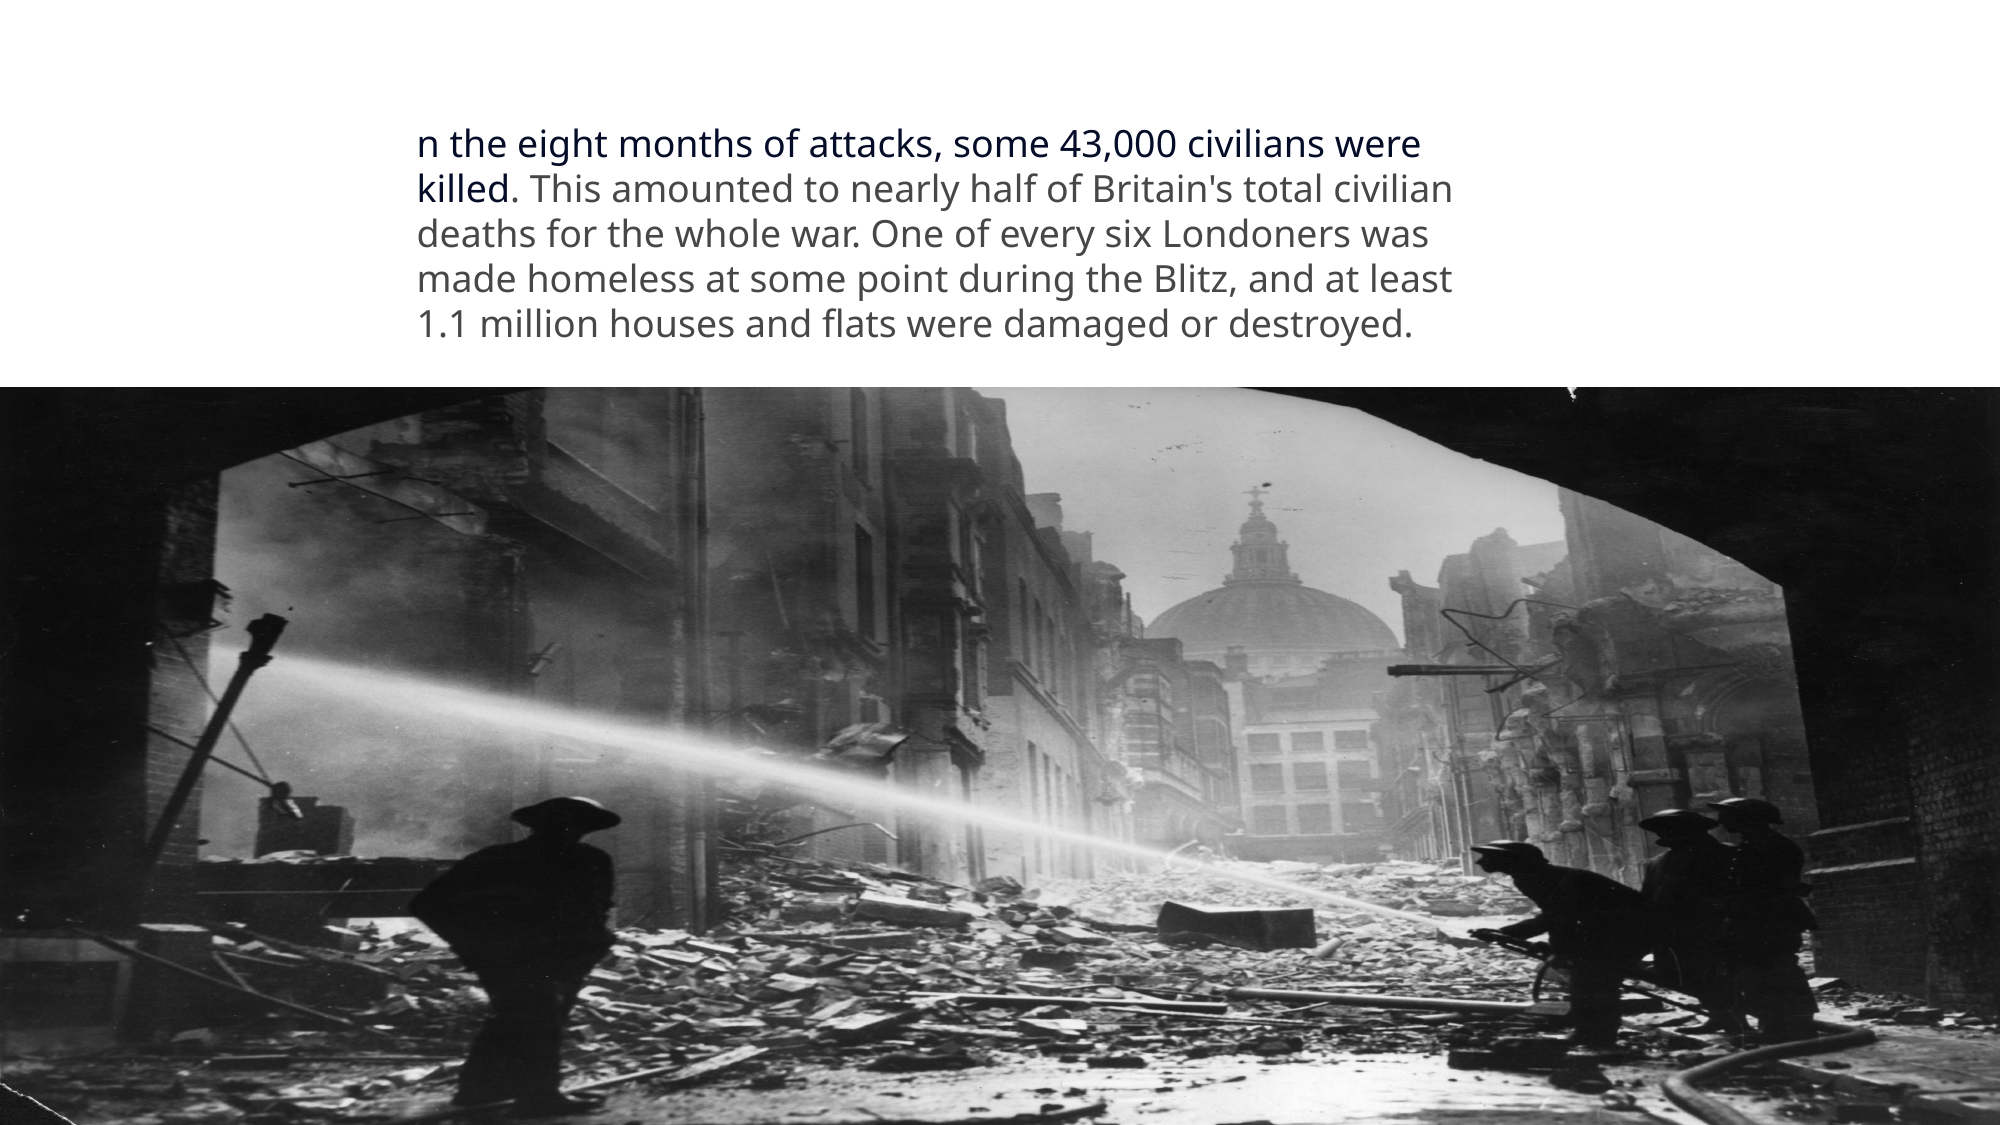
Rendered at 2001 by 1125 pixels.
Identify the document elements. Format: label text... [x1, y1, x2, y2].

text_box n the eight months of attacks, some 43,000 civilians were killed. This amounted to nearly half of Britain's total civilian deaths for the whole war. One of every six Londoners was made homeless at some point during the Blitz, and at least 1.1 million houses and flats were damaged or destroyed. [401, 112, 1489, 352]
picture [0, 387, 2000, 1125]
